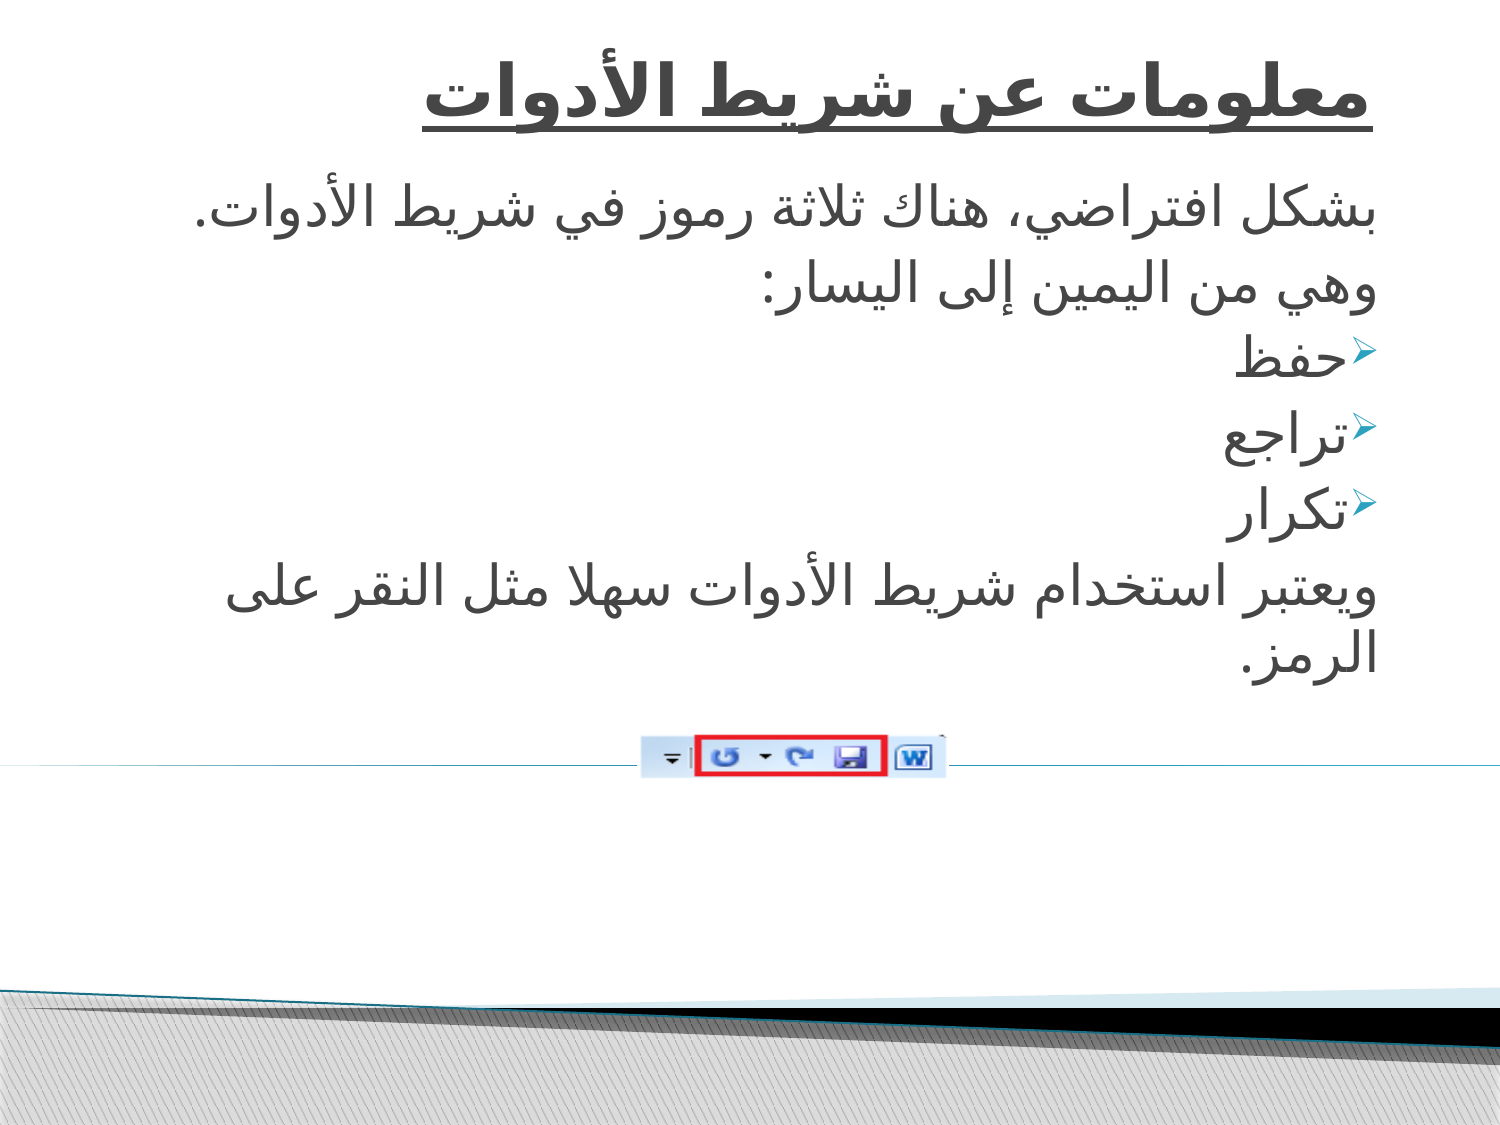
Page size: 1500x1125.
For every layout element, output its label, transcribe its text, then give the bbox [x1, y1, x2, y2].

picture [637, 724, 949, 784]
subtitle بشكل افتراضي، هناك ثلاثة رموز في شريط الأدوات. وهي من اليمين إلى اليسار: حفظ تراجع تكرار ويعتبر استخدام شريط الأدوات سهلا مثل النقر على الرمز. [112, 162, 1388, 790]
title معلومات عن شريط الأدوات [112, 37, 1388, 162]
picture [5, 1008, 1500, 1066]
